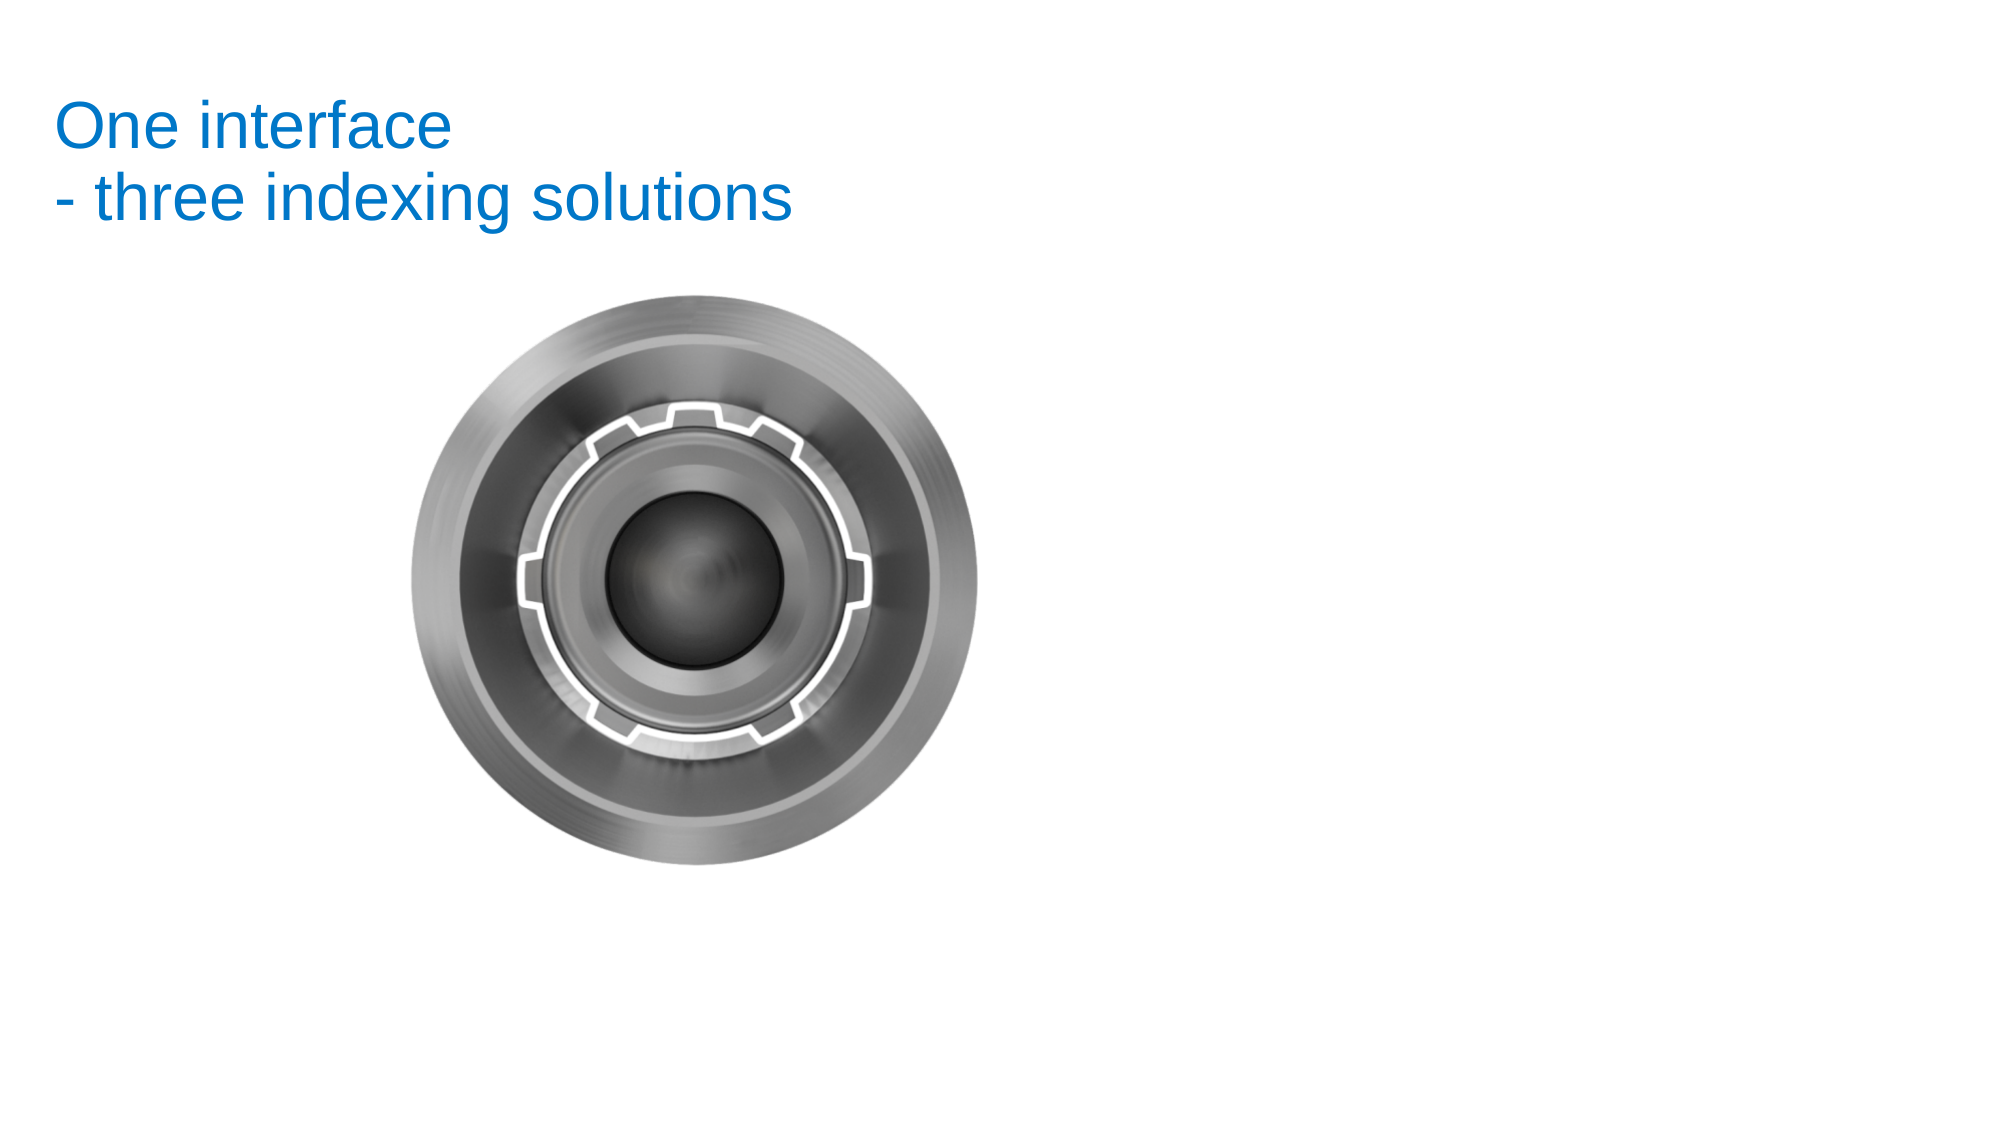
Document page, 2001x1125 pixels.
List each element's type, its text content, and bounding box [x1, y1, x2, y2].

picture [357, 241, 1031, 915]
title One interface - three indexing solutions [54, 91, 1946, 256]
